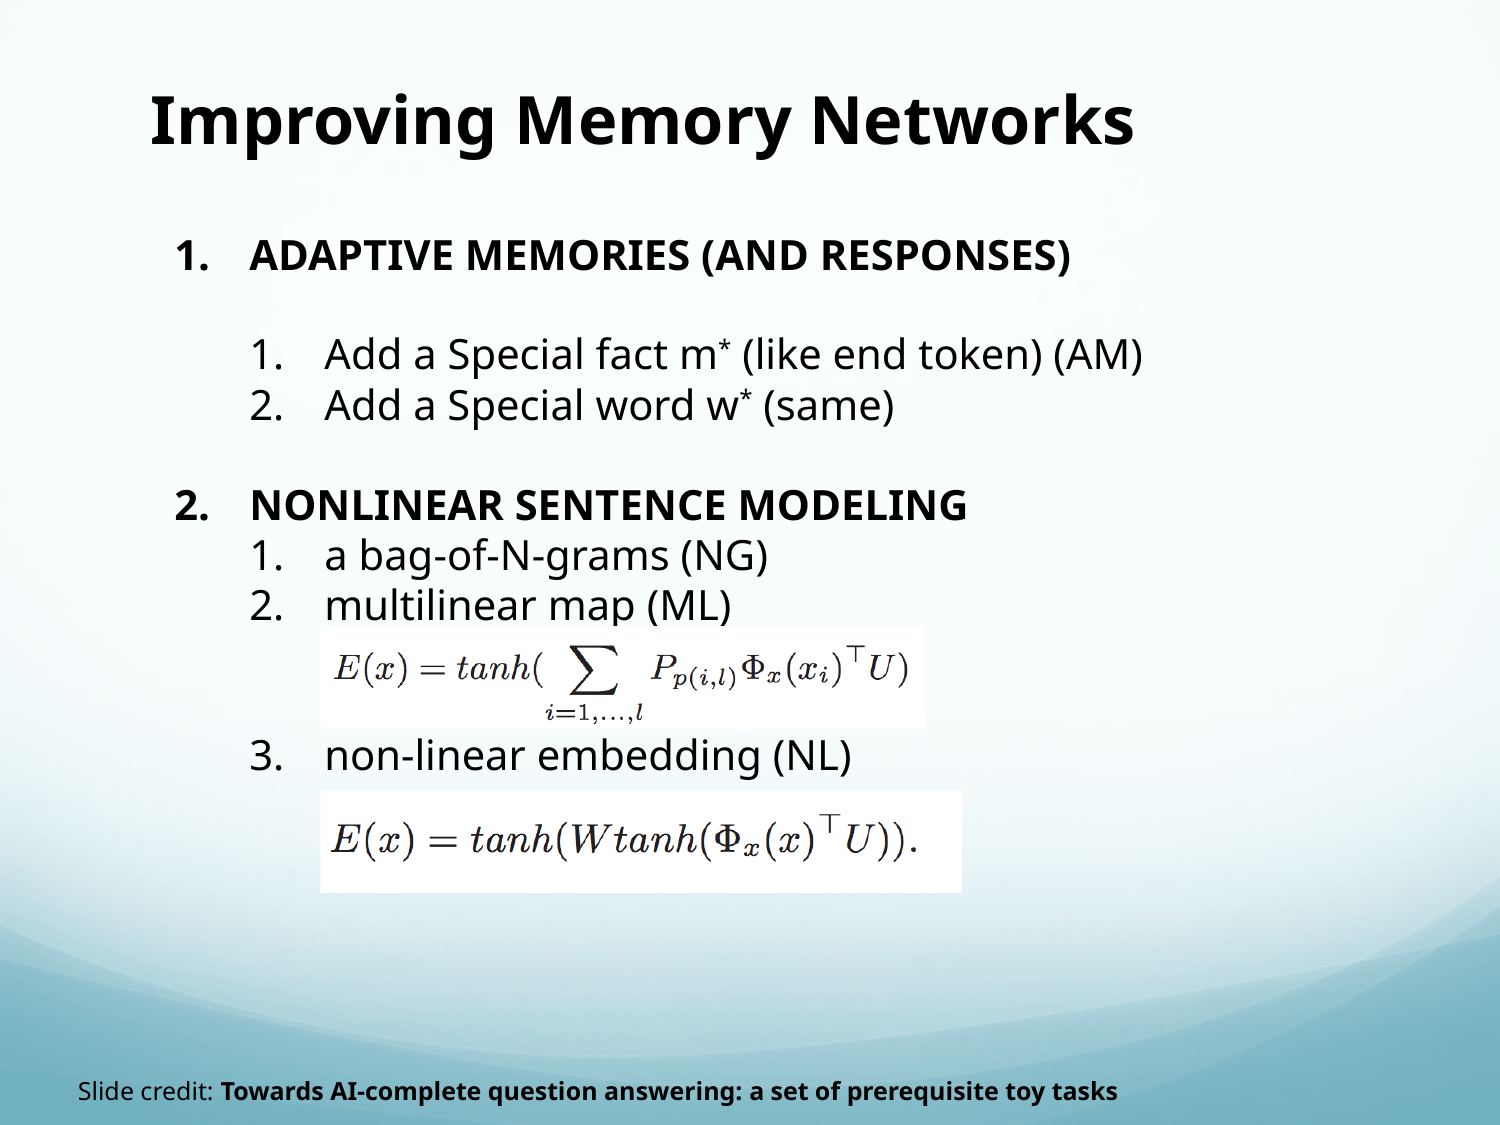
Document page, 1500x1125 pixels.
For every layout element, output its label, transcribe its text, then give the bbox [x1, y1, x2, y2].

text_box Slide credit: Towards AI-complete question answering: a set of prerequisite toy tasks [63, 1067, 1135, 1113]
picture [319, 625, 926, 730]
text_box ADAPTIVE MEMORIES (AND RESPONSES) Add a Special fact m* (like end token) (AM) Add a Special word w* (same) NONLINEAR SENTENCE MODELING a bag-of-N-grams (NG) multilinear map (ML) non-linear embedding (NL) [159, 220, 1237, 886]
picture [319, 789, 963, 893]
text_box Improving Memory Networks [136, 70, 1151, 166]
